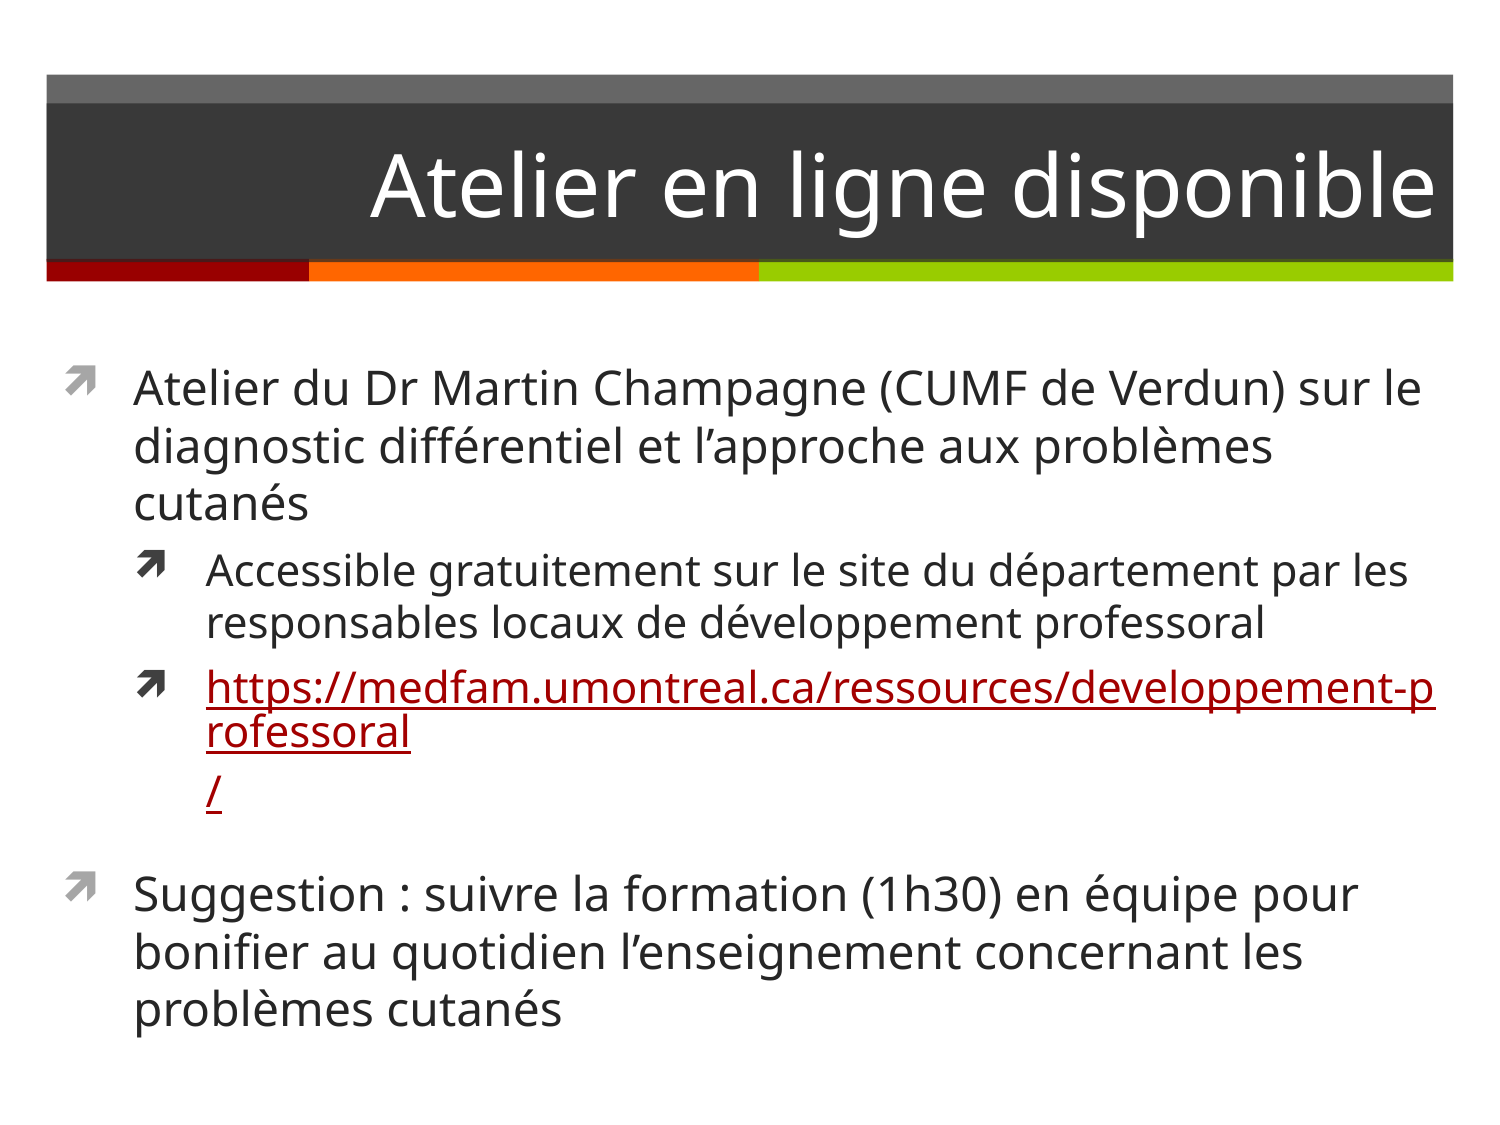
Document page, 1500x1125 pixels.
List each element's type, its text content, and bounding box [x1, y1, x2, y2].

title Atelier en ligne disponible [46, 103, 1454, 263]
list Atelier du Dr Martin Champagne (CUMF de Verdun) sur le diagnostic différentiel et l’approche aux problèmes cutanés Accessible gratuitement sur le site du département par les responsables locaux de développement professoral https://medfam.umontreal.ca/ressources/developpement-professoral/ Suggestion : suivre la formation (1h30) en équipe pour bonifier au quotidien l’enseignement concernant les problèmes cutanés [46, 350, 1454, 1005]
